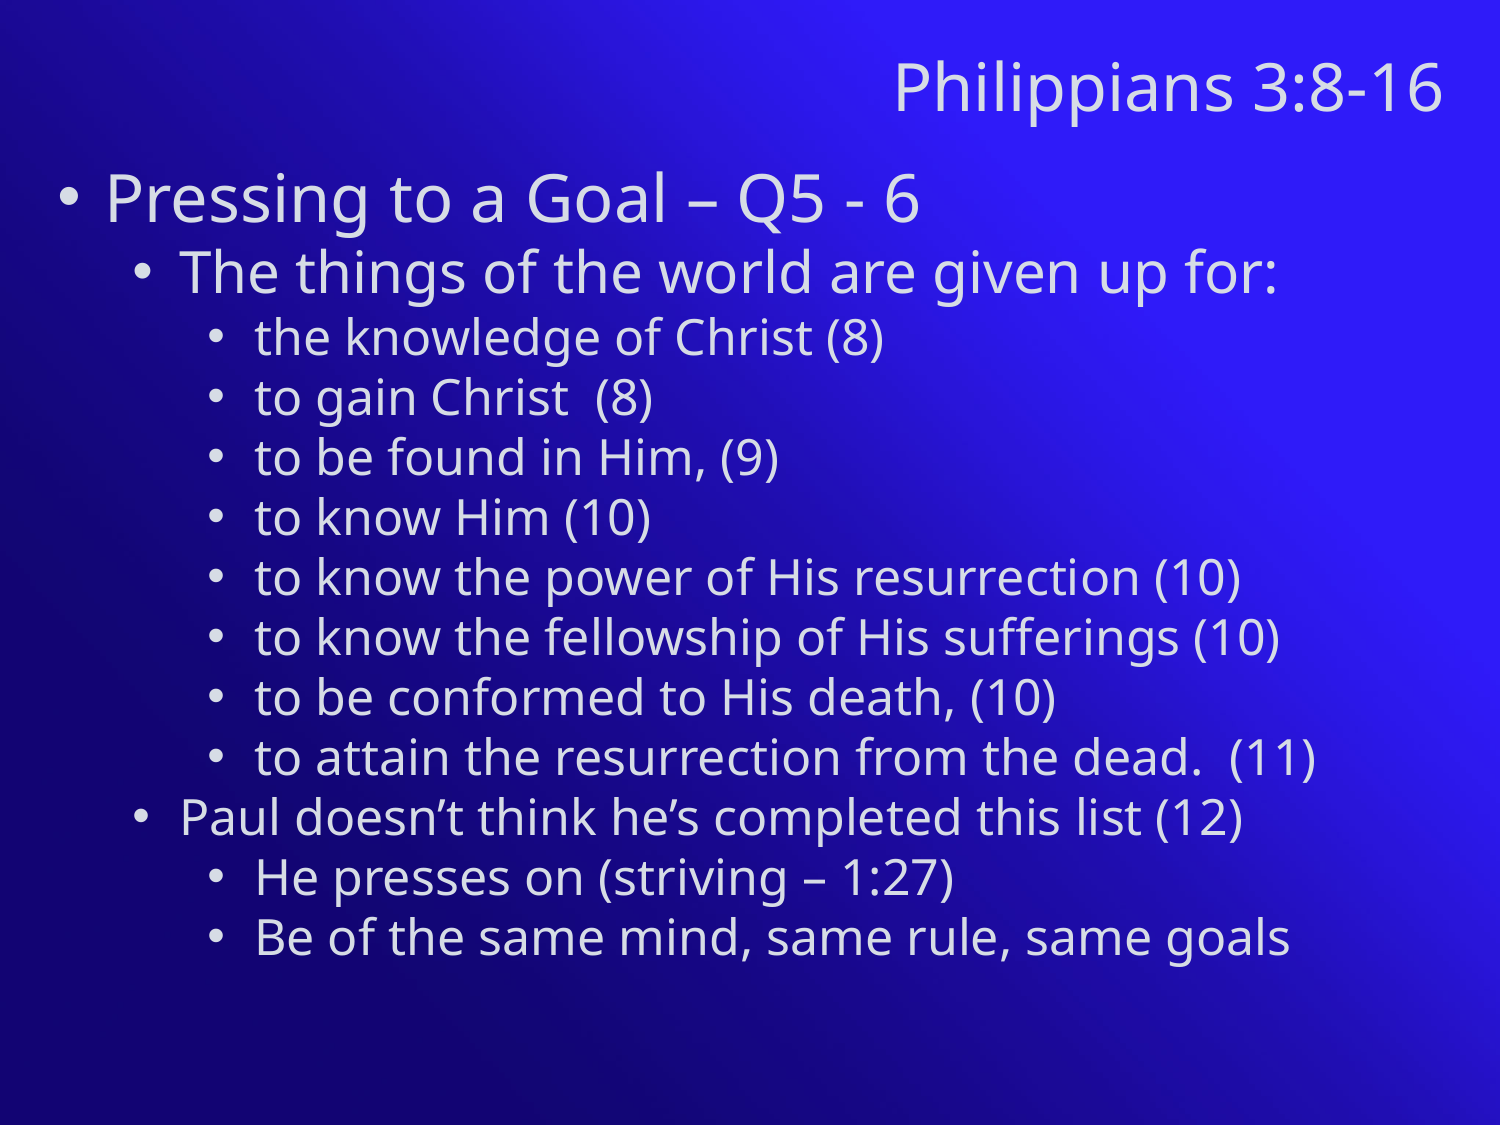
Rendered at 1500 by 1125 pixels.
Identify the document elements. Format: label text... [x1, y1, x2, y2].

text_box Pressing to a Goal – Q5 - 6 The things of the world are given up for: the knowledge of Christ (8) to gain Christ (8) to be found in Him, (9) to know Him (10) to know the power of His resurrection (10) to know the fellowship of His sufferings (10) to be conformed to His death, (10) to attain the resurrection from the dead. (11) Paul doesn’t think he’s completed this list (12) He presses on (striving – 1:27) Be of the same mind, same rule, same goals [42, 148, 1433, 973]
text_box Philippians 3:8-16 [726, 37, 1461, 133]
picture [0, 0, 1500, 1125]
